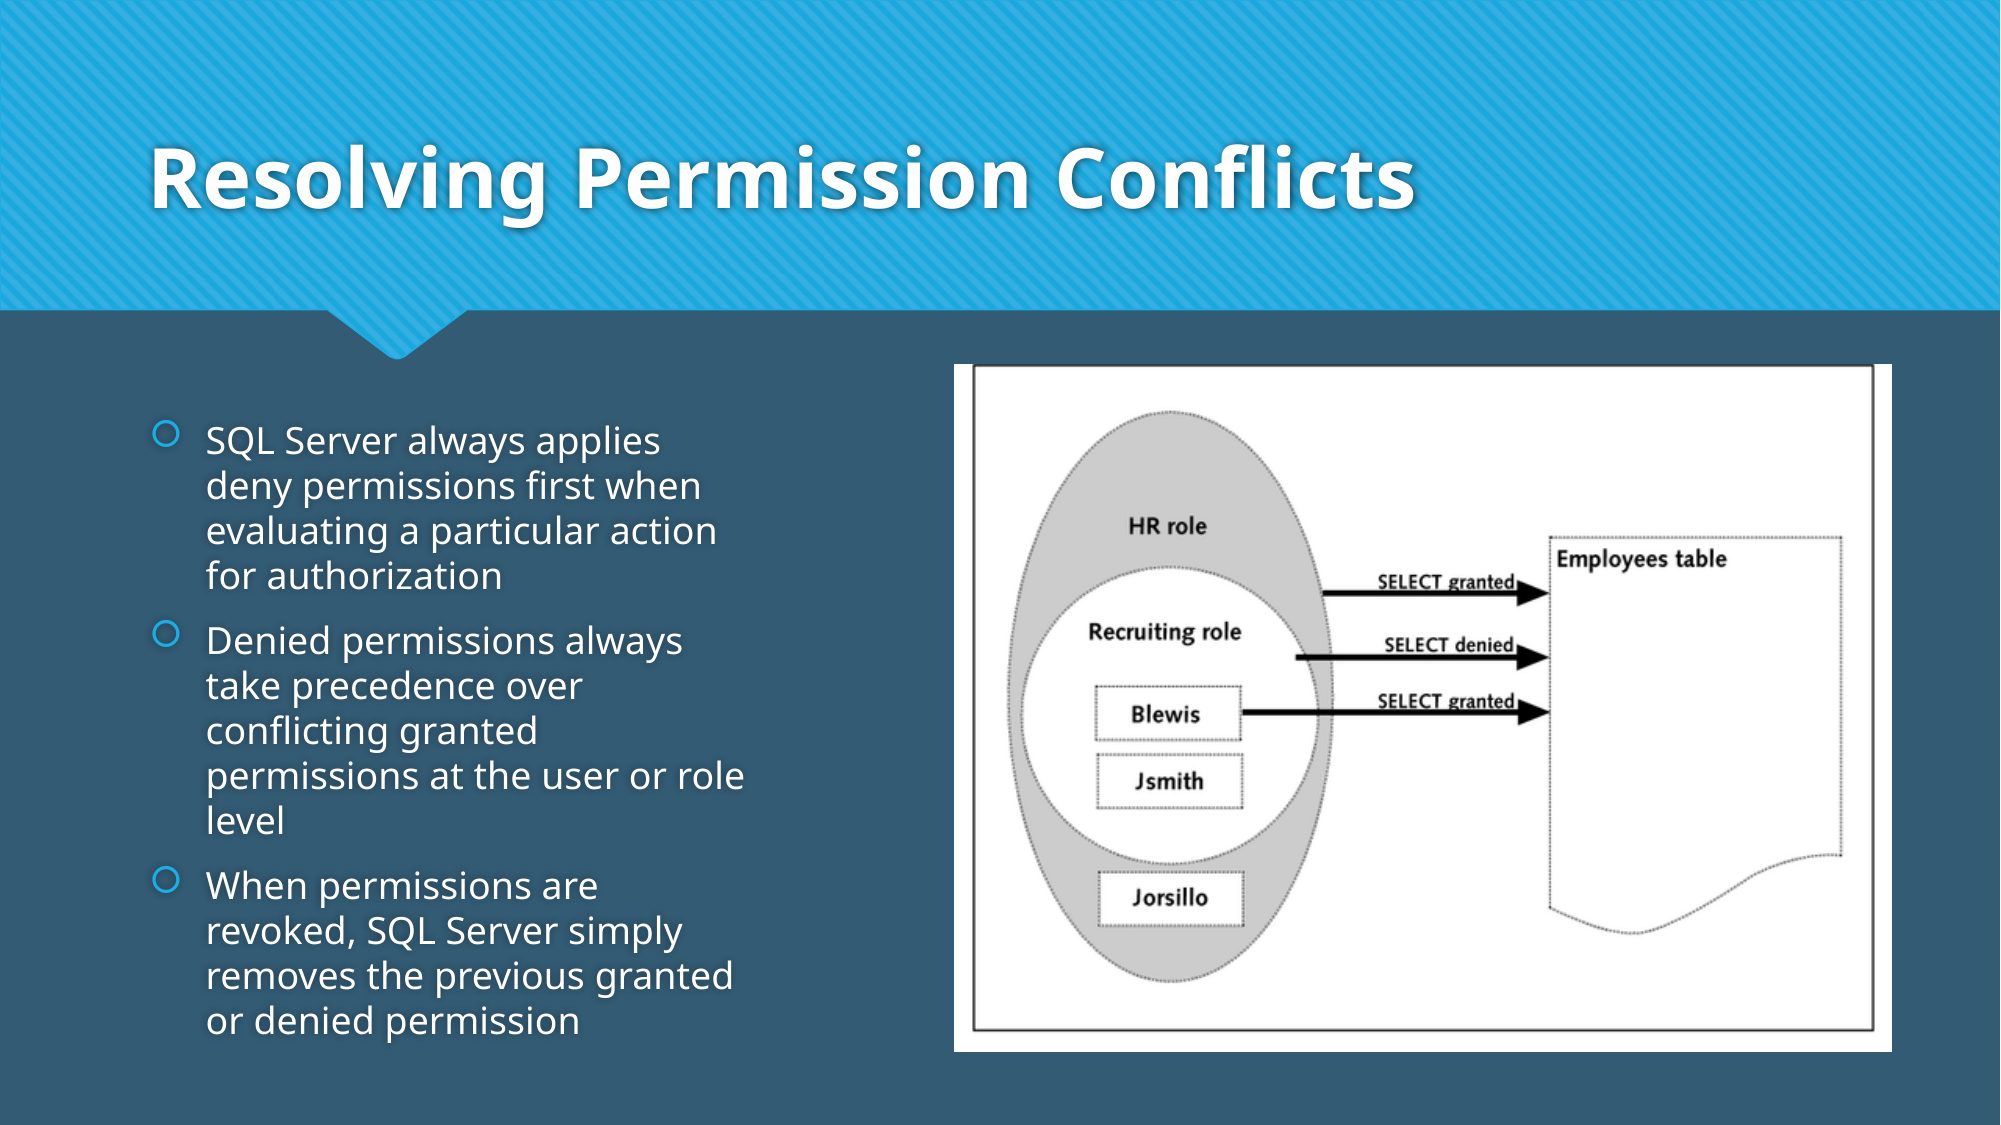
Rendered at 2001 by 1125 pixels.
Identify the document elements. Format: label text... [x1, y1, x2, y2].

title Resolving Permission Conflicts [132, 73, 1868, 233]
picture [953, 364, 1892, 1053]
list SQL Server always applies deny permissions first when evaluating a particular action for authorization Denied permissions always take precedence over conflicting granted permissions at the user or role level When permissions are revoked, SQL Server simply removes the previous granted or denied permission [134, 364, 765, 1094]
